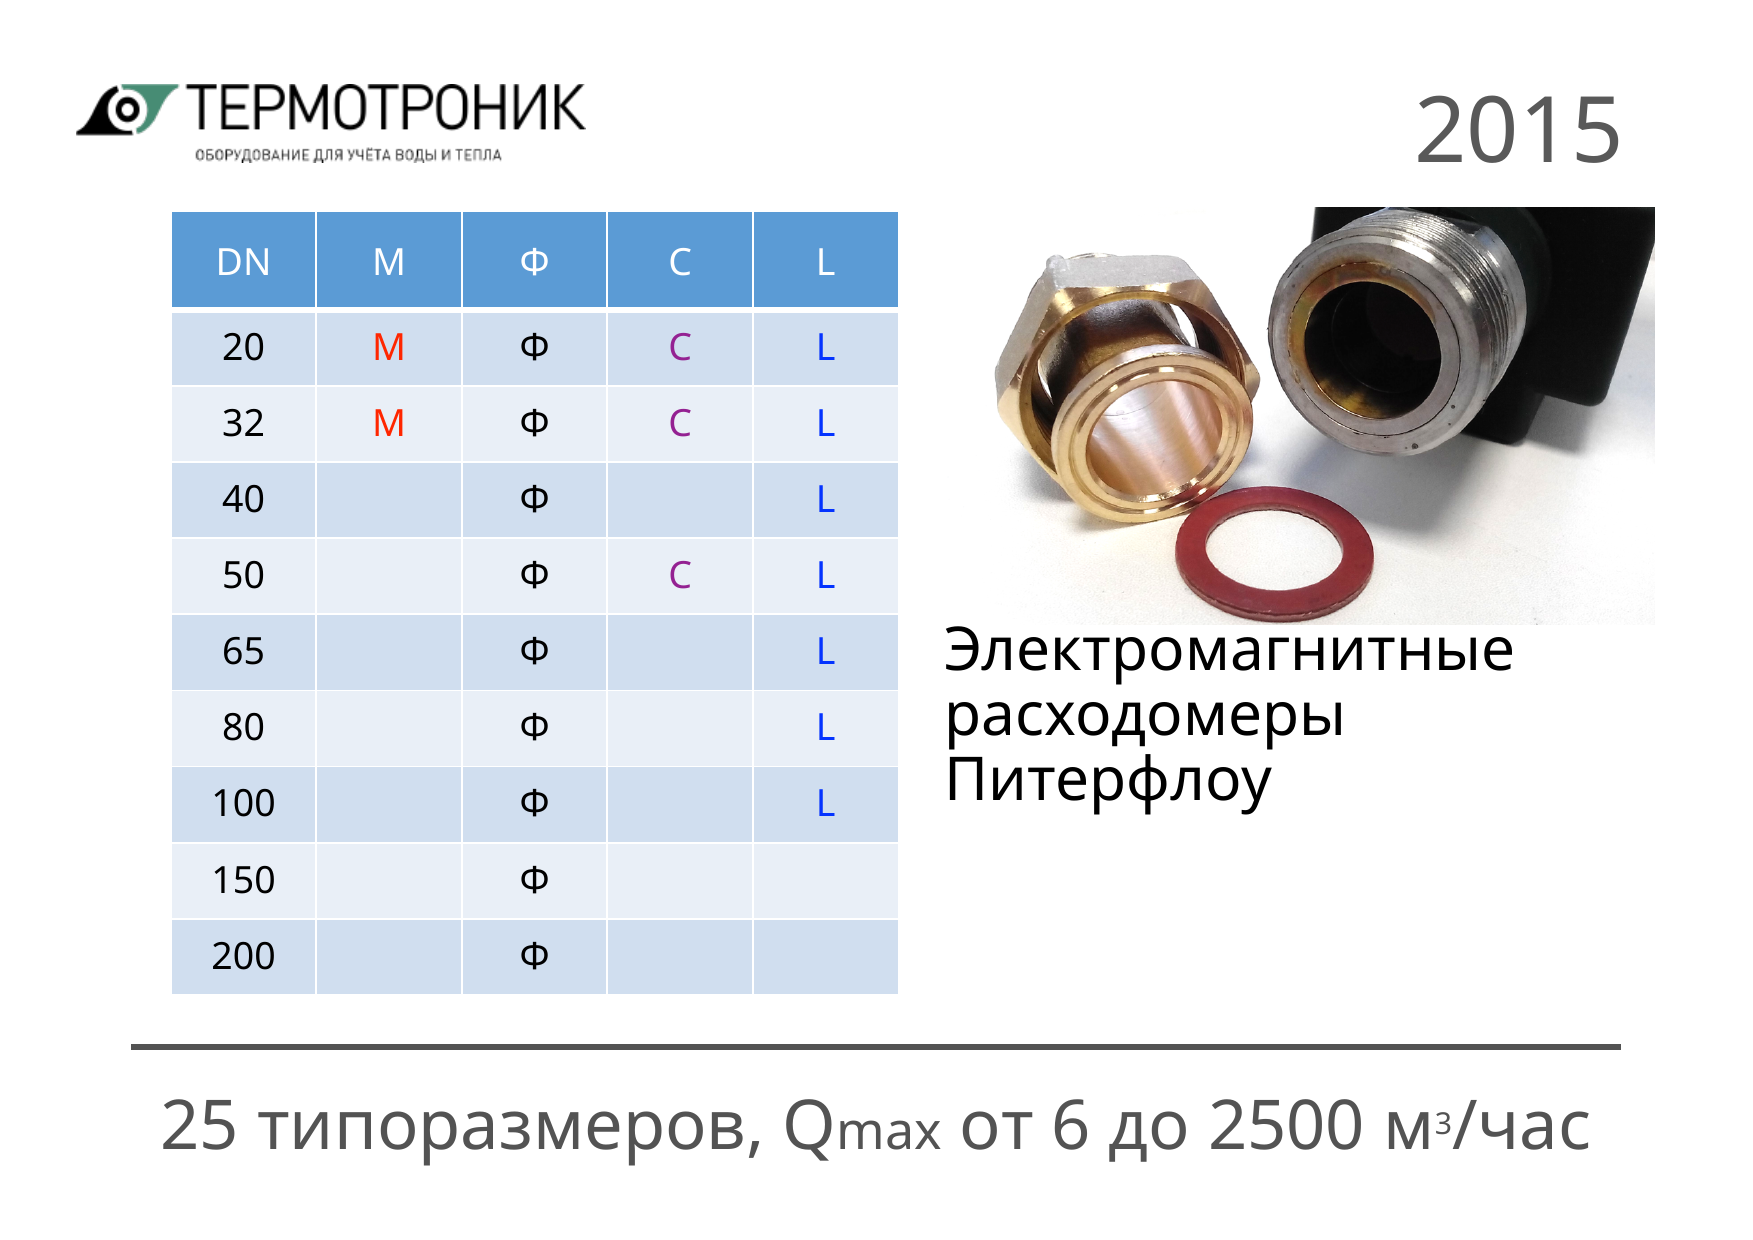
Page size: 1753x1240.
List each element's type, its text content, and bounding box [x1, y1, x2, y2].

table_header Ф [463, 212, 606, 307]
title 2015 [922, 58, 1625, 183]
table_header С [608, 212, 752, 307]
table_cell Ф [463, 844, 606, 918]
table_cell Ф [463, 691, 606, 766]
table_cell 40 [172, 463, 315, 537]
table_cell Ф [463, 615, 606, 690]
table_cell [608, 615, 752, 690]
table_cell L [754, 691, 898, 766]
table_cell Ф [463, 767, 606, 842]
table_cell С [608, 313, 752, 385]
table_header L [754, 212, 898, 307]
table_cell [317, 463, 461, 537]
table_cell [608, 844, 752, 918]
table_cell 20 [172, 313, 315, 385]
table_cell [317, 920, 461, 994]
table_cell 150 [172, 844, 315, 918]
table_cell L [754, 463, 898, 537]
table_cell 80 [172, 691, 315, 766]
picture [76, 84, 586, 163]
table_cell Ф [463, 463, 606, 537]
table_cell 50 [172, 539, 315, 613]
table_cell [608, 767, 752, 842]
table_cell С [608, 539, 752, 613]
table_cell L [754, 313, 898, 385]
table_cell 200 [172, 920, 315, 994]
list Электромагнитные расходомеры Питерфлоу [943, 626, 1624, 997]
table_cell Ф [463, 387, 606, 461]
table_cell Ф [463, 920, 606, 994]
table_cell М [317, 313, 461, 385]
table_cell Ф [463, 539, 606, 613]
table_cell L [754, 767, 898, 842]
table_cell [317, 539, 461, 613]
table_header М [317, 212, 461, 307]
table_cell [608, 691, 752, 766]
picture [911, 206, 1655, 626]
table_cell М [317, 387, 461, 461]
text_box 25 типоразмеров, Qmax от 6 до 2500 м3/час [160, 1080, 1592, 1163]
table_cell [608, 463, 752, 537]
table_header DN [172, 212, 315, 307]
table_cell 65 [172, 615, 315, 690]
table_cell [317, 767, 461, 842]
table_cell [608, 920, 752, 994]
table_cell L [754, 387, 898, 461]
table_cell [754, 920, 898, 994]
table_cell [317, 615, 461, 690]
table_cell Ф [463, 313, 606, 385]
table_cell [317, 691, 461, 766]
table_cell С [608, 387, 752, 461]
table_cell 100 [172, 767, 315, 842]
table_cell L [754, 615, 898, 690]
table_cell [754, 844, 898, 918]
table_cell L [754, 539, 898, 613]
table_cell 32 [172, 387, 315, 461]
table_cell [317, 844, 461, 918]
